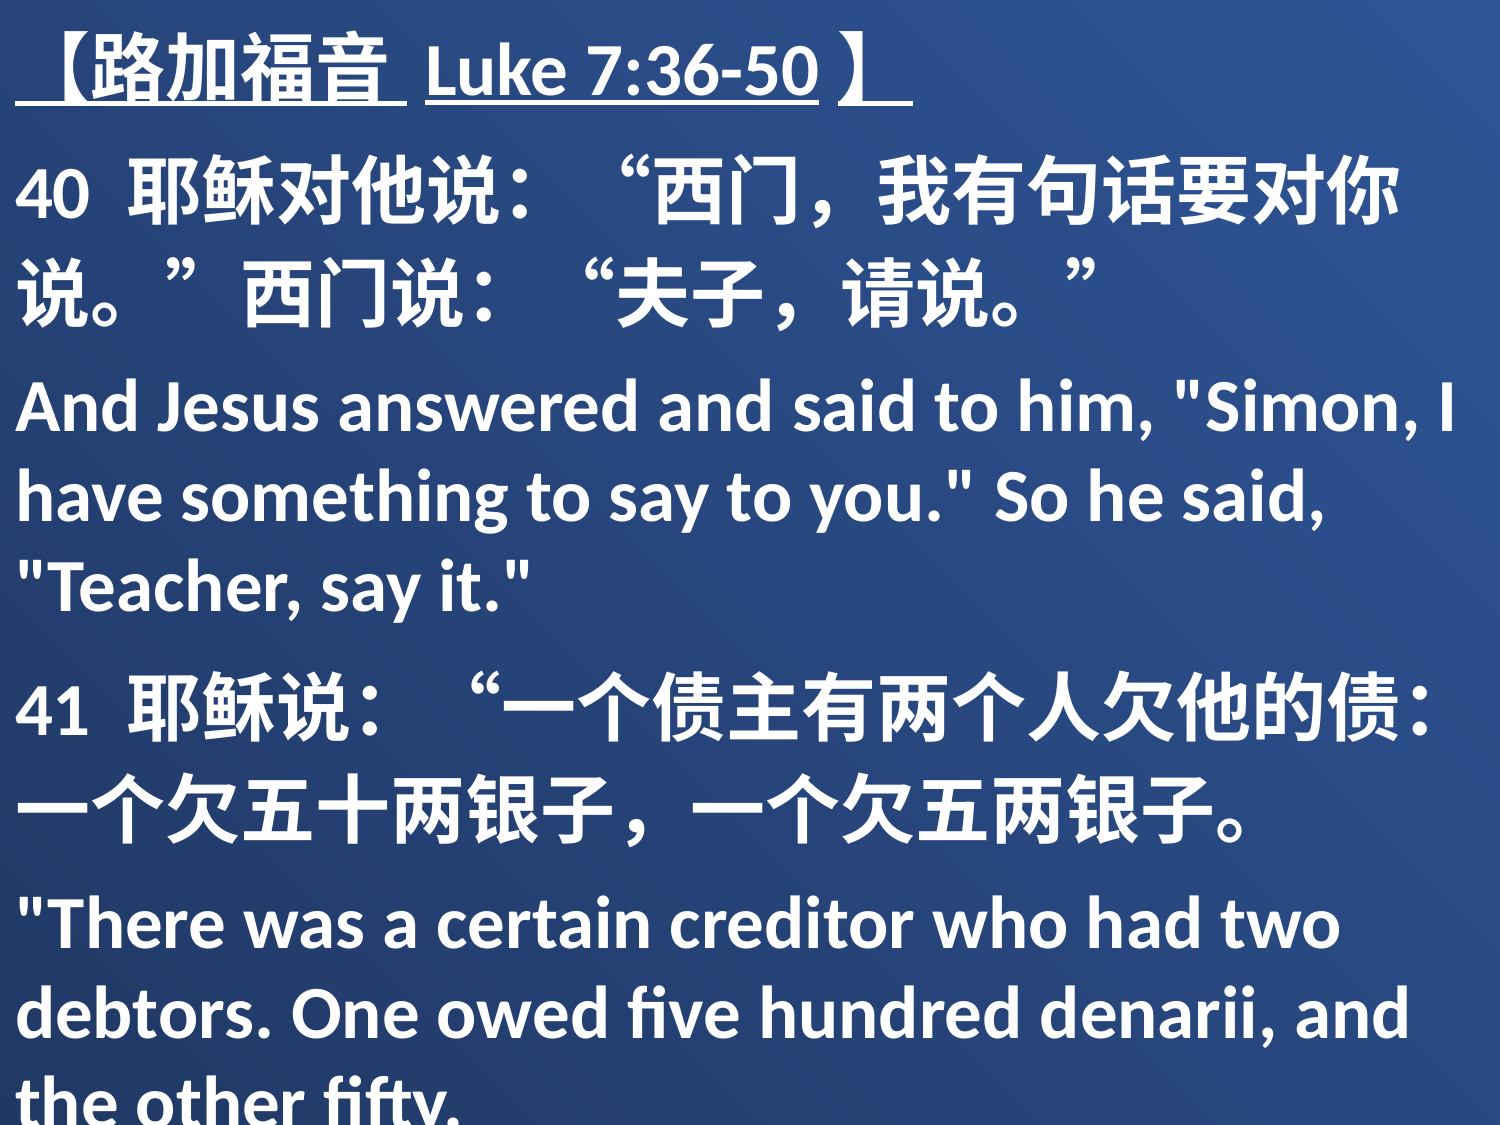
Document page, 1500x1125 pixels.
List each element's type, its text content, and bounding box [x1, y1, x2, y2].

subtitle 【路加福音 Luke 7:36-50】 40 耶稣对他说：“西门，我有句话要对你说。”西门说：“夫子，请说。” And Jesus answered and said to him, "Simon, I have something to say to you." So he said, "Teacher, say it." 41 耶稣说：“一个债主有两个人欠他的债：一个欠五十两银子，一个欠五两银子。 "There was a certain creditor who had two debtors. One owed five hundred denarii, and the other fifty. [0, 0, 1500, 1125]
